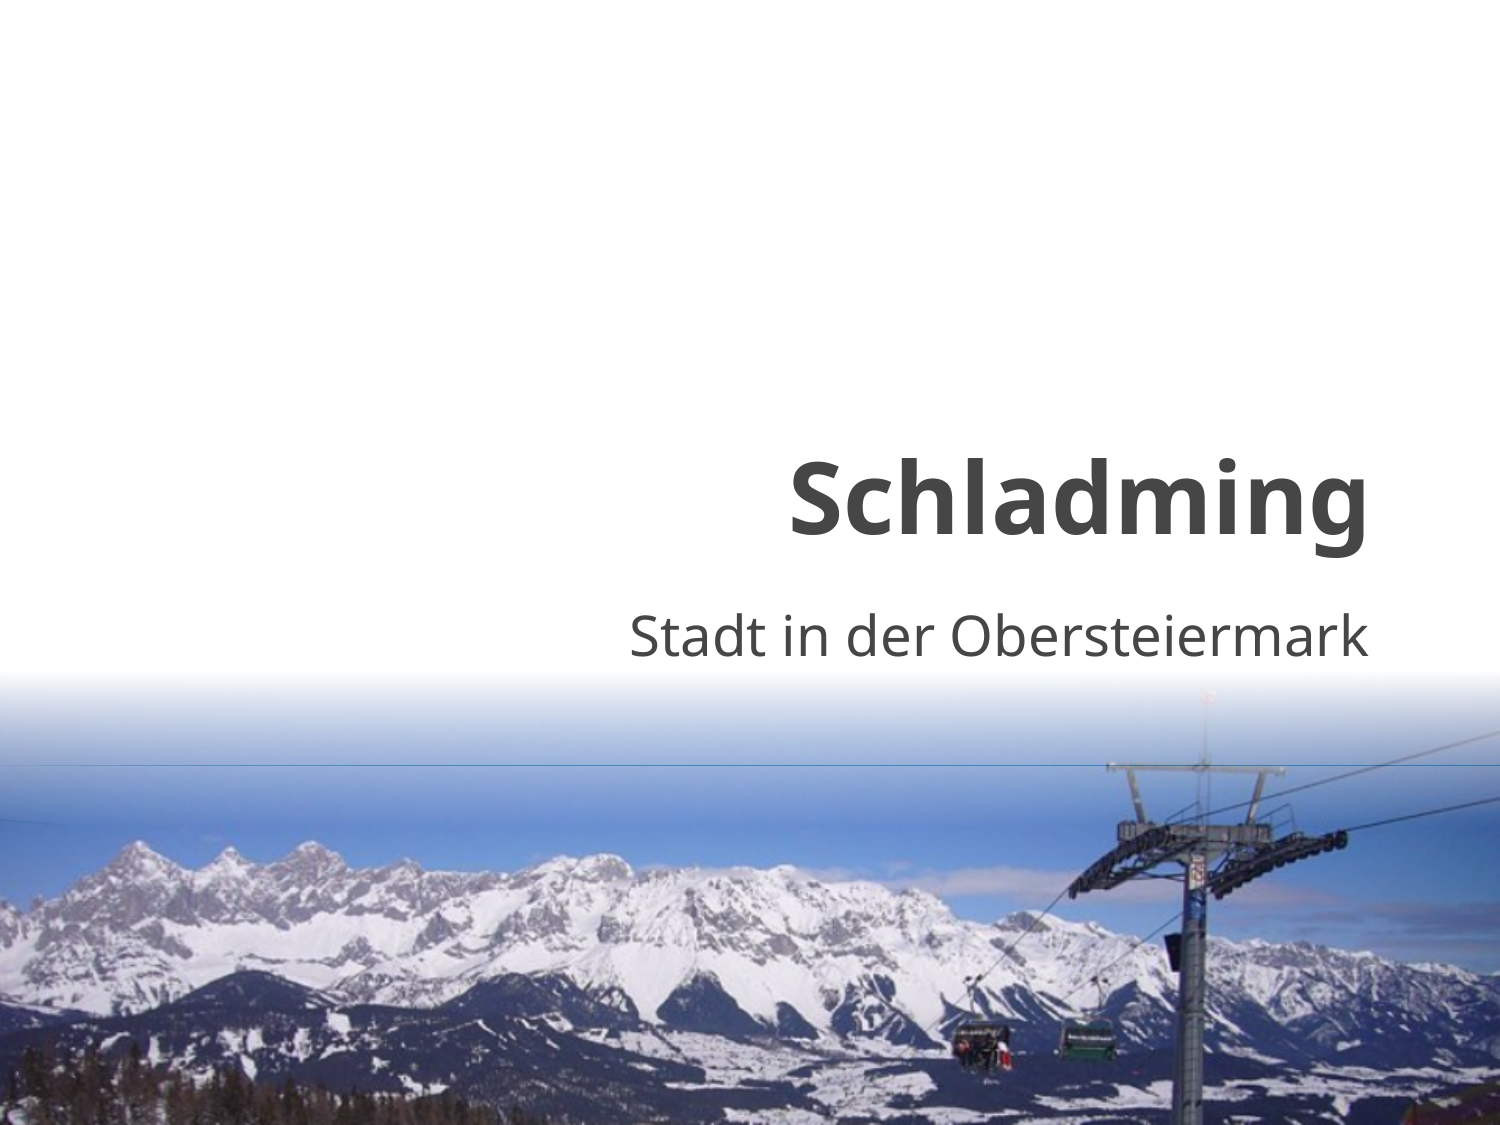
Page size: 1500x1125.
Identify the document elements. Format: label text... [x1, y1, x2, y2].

title Schladming [112, 375, 1388, 563]
subtitle Stadt in der Obersteiermark [112, 592, 1388, 670]
picture [0, 670, 1500, 1125]
